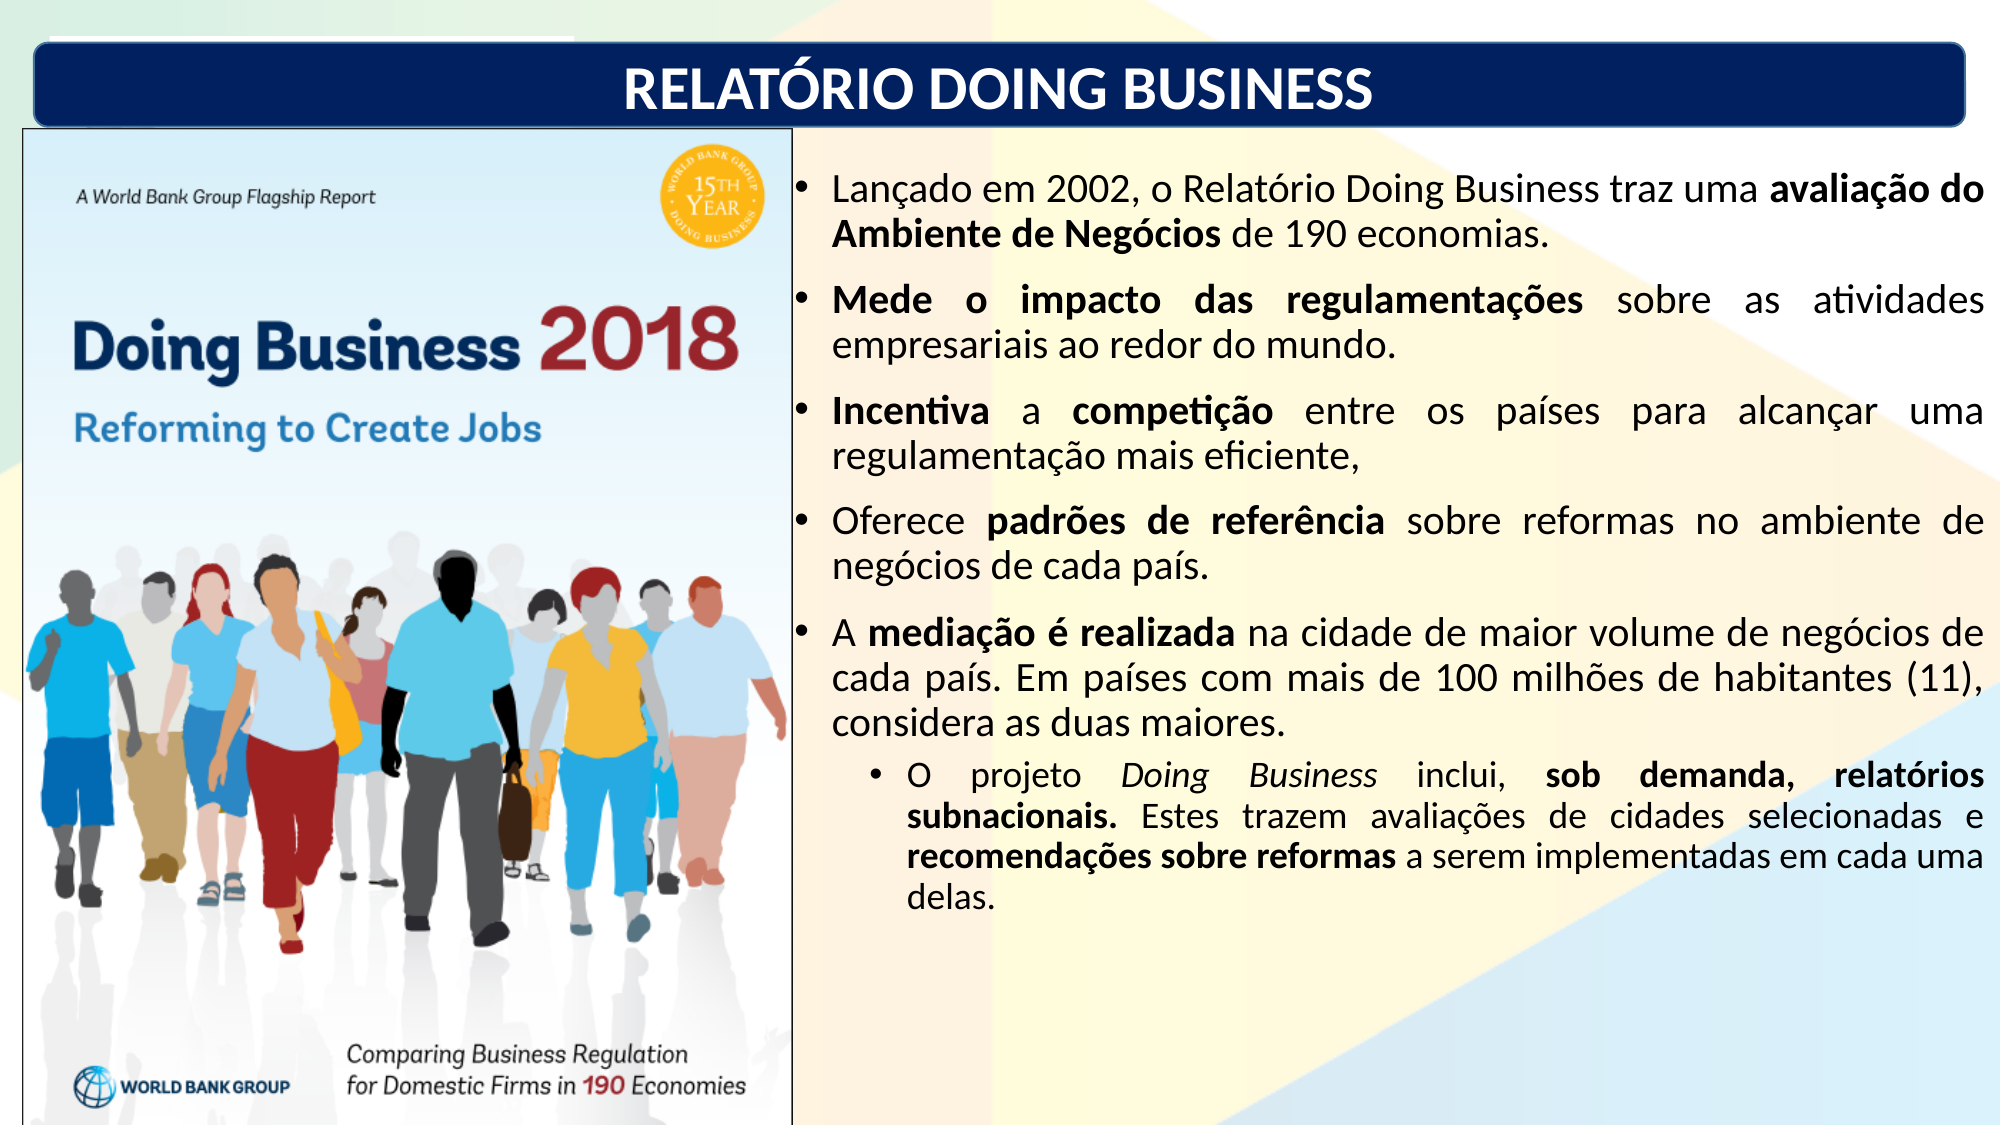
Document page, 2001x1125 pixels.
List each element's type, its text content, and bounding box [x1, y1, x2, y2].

text_box RELATÓRIO DOING BUSINESS [32, 41, 1967, 128]
picture [0, 0, 2000, 1125]
list Lançado em 2002, o Relatório Doing Business traz uma avaliação do Ambiente de Negócios de 190 economias. Mede o impacto das regulamentações sobre as atividades empresariais ao redor do mundo. Incentiva a competição entre os países para alcançar uma regulamentação mais eficiente, Oferece padrões de referência sobre reformas no ambiente de negócios de cada país. A mediação é realizada na cidade de maior volume de negócios de cada país. Em países com mais de 100 milhões de habitantes (11), considera as duas maiores. O projeto Doing Business inclui, sob demanda, relatórios subnacionais. Estes trazem avaliações de cidades selecionadas e recomendações sobre reformas a serem implementadas em cada uma delas. [793, 159, 2000, 729]
